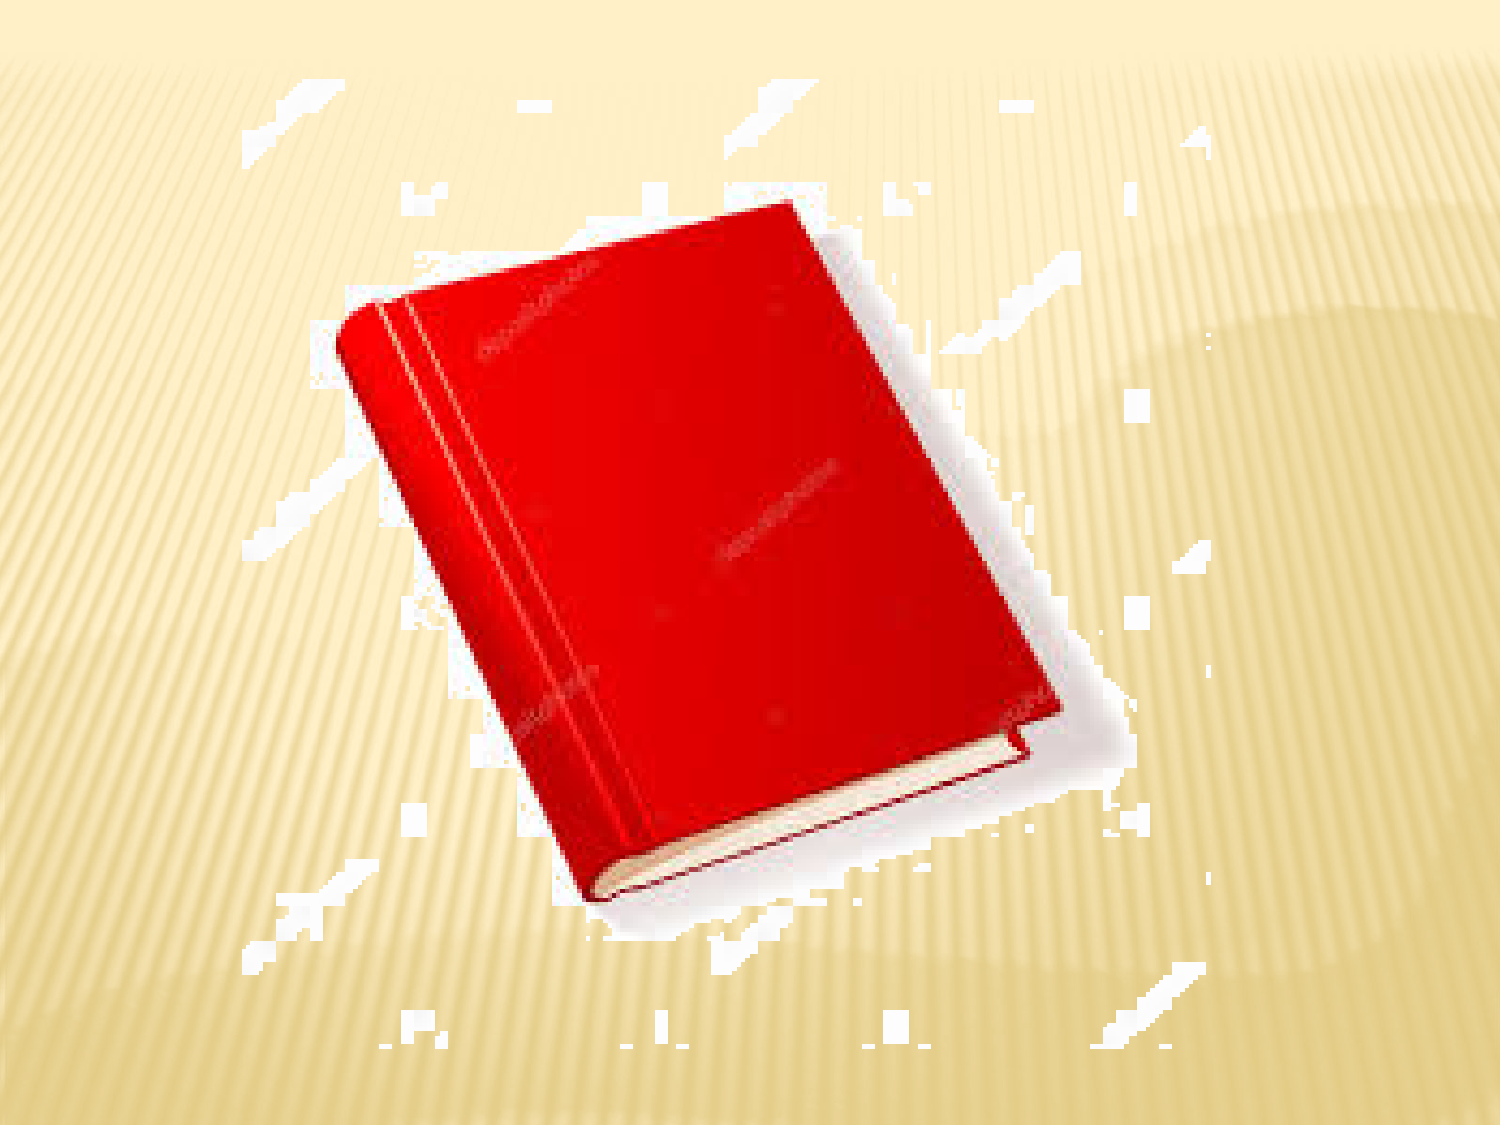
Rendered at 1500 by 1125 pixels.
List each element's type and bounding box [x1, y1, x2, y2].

picture [241, 79, 1211, 1049]
